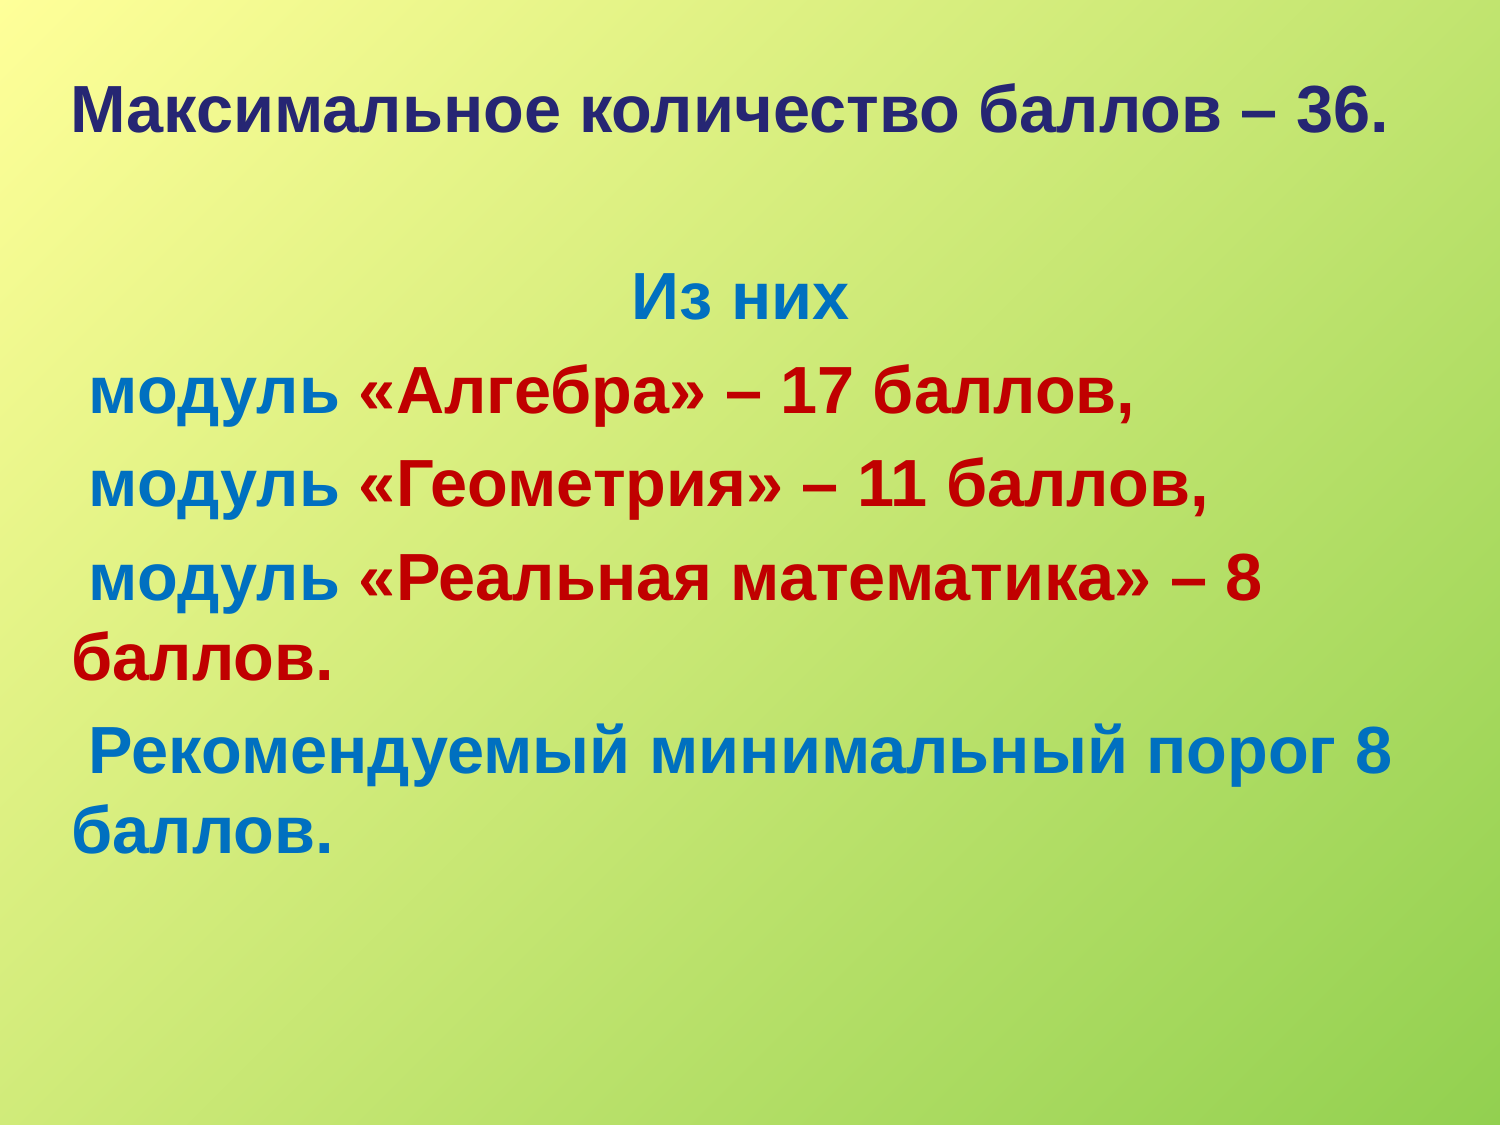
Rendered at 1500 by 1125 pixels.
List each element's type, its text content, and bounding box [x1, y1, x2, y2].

list Максимальное количество баллов – 36. Из них модуль «Алгебра» – 17 баллов, модуль «Геометрия» – 11 баллов, модуль «Реальная математика» – 8 баллов. Рекомендуемый минимальный порог 8 баллов. [0, 58, 1500, 1091]
